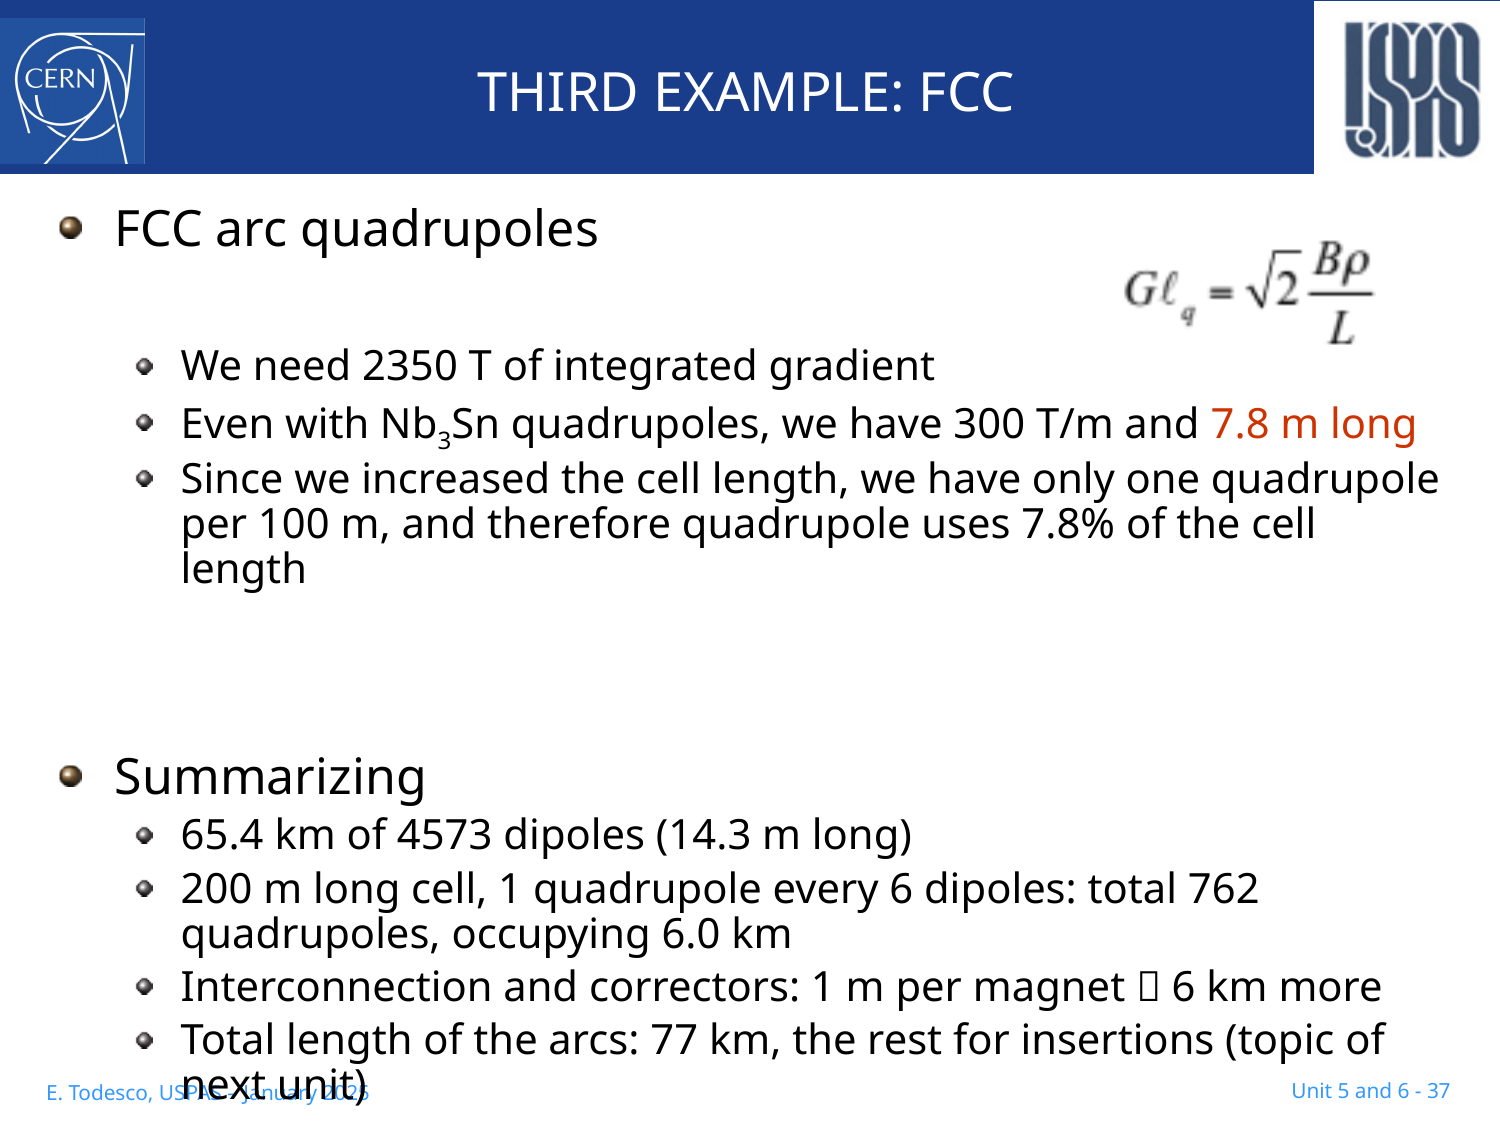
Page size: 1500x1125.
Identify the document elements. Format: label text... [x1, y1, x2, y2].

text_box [1120, 224, 1377, 348]
picture [58, 764, 82, 787]
picture [133, 411, 153, 431]
list FCC arc quadrupoles We need 2350 T of integrated gradient Even with Nb3Sn quadrupoles, we have 300 T/m and 7.8 m long Since we increased the cell length, we have only one quadrupole per 100 m, and therefore quadrupole uses 7.8% of the cell length Summarizing 65.4 km of 4573 dipoles (14.3 m long) 200 m long cell, 1 quadrupole every 6 dipoles: total 762 quadrupoles, occupying 6.0 km Interconnection and correctors: 1 m per magnet  6 km more Total length of the arcs: 77 km, the rest for insertions (topic of next unit) [43, 195, 1468, 1055]
picture [133, 975, 153, 995]
picture [133, 467, 153, 487]
picture [133, 824, 153, 844]
picture [133, 355, 153, 375]
picture [1314, 1, 1500, 174]
picture [58, 215, 82, 239]
title THIRD EXAMPLE: FCC [143, 15, 1349, 165]
picture [133, 877, 153, 897]
picture [133, 1029, 153, 1049]
slide_number Unit 5 and 6 - 37 [842, 1070, 1466, 1125]
picture [0, 18, 143, 164]
